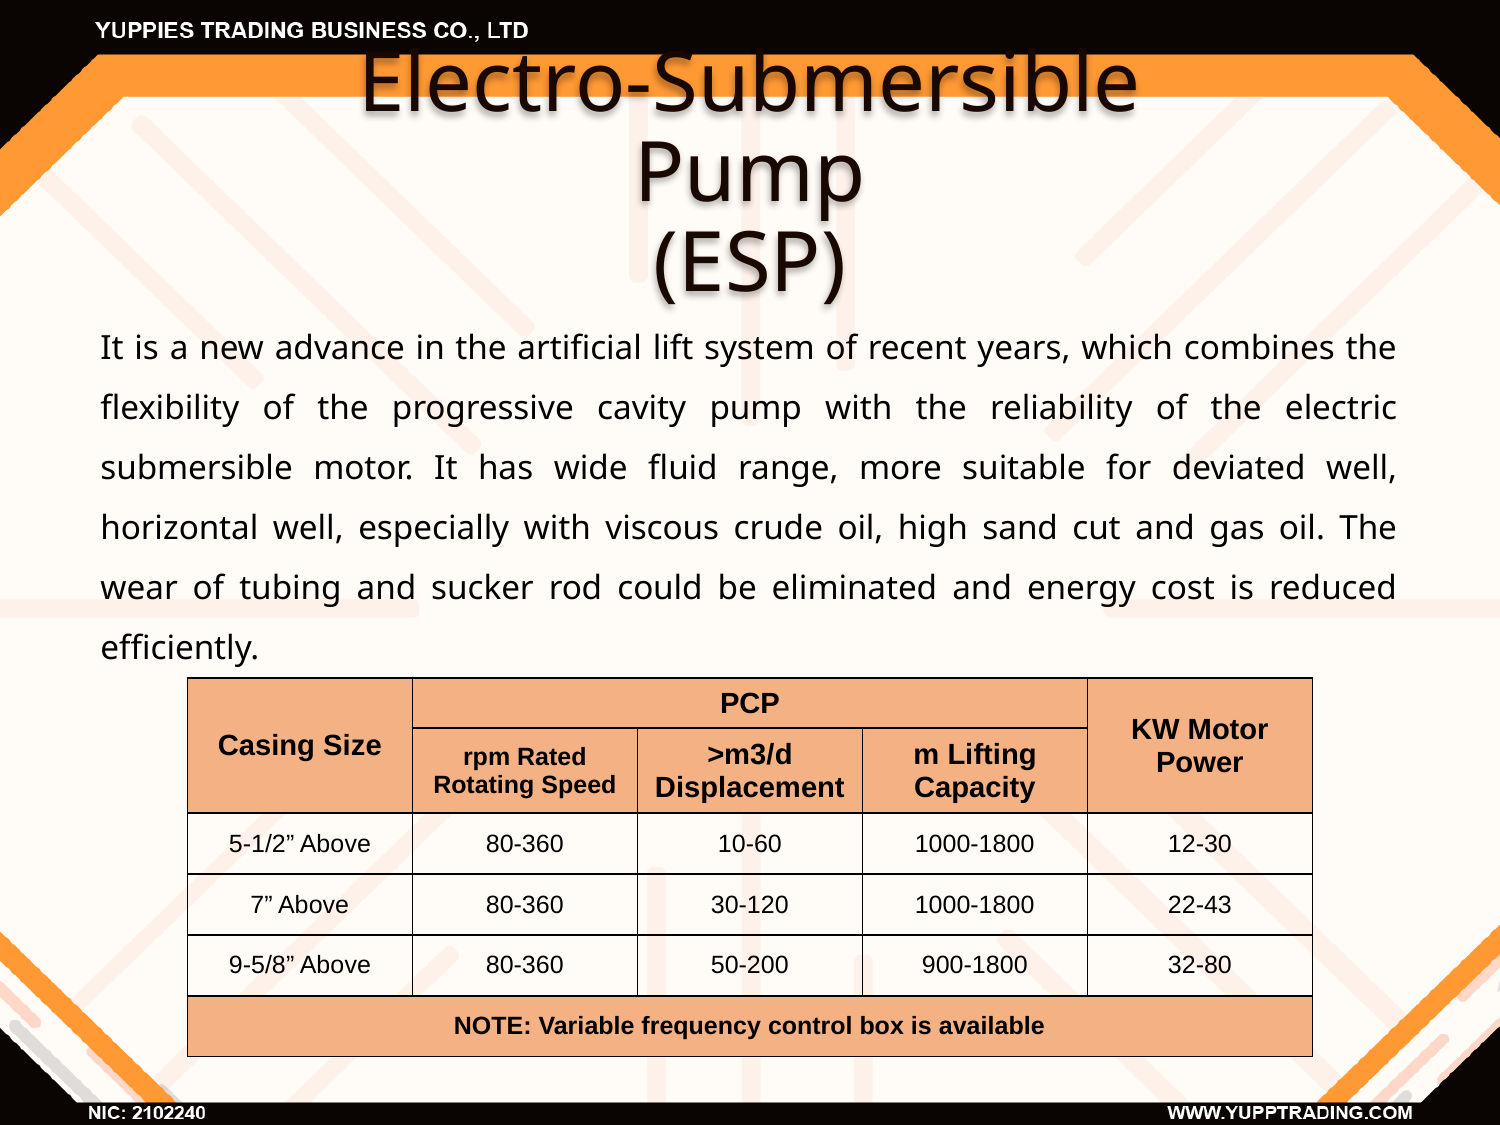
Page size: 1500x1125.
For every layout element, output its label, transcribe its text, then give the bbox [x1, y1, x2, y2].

table_cell 22-43 [1088, 875, 1312, 934]
table_cell 1000-1800 [863, 814, 1087, 873]
table_cell 80-360 [413, 875, 637, 934]
table_cell 7” Above [188, 875, 412, 934]
text_box It is a new advance in the artificial lift system of recent years, which combines the flexibility of the progressive cavity pump with the reliability of the electric submersible motor. It has wide fluid range, more suitable for deviated well, horizontal well, especially with viscous crude oil, high sand cut and gas oil. The wear of tubing and sucker rod could be eliminated and energy cost is reduced efficiently. [85, 299, 1415, 674]
table_cell 1000-1800 [863, 875, 1087, 934]
table_cell 50-200 [638, 936, 862, 995]
table_cell m Lifting Capacity [863, 729, 1087, 812]
table_header KW Motor Power [1088, 679, 1312, 812]
table_cell 10-60 [638, 814, 862, 873]
table_cell 30-120 [638, 875, 862, 934]
table_cell 900-1800 [863, 936, 1087, 995]
table_cell 80-360 [413, 814, 637, 873]
table_cell 32-80 [1088, 936, 1312, 995]
table_cell >m3/d Displacement [638, 729, 862, 812]
picture [0, 0, 1500, 1125]
table_header Casing Size [188, 679, 412, 812]
table_cell 12-30 [1088, 814, 1312, 873]
table_cell NOTE: Variable frequency control box is available [188, 997, 1312, 1056]
table_cell 80-360 [413, 936, 637, 995]
table_header PCP [413, 679, 1087, 727]
table_cell rpm Rated Rotating Speed [413, 729, 637, 812]
table_cell 5-1/2” Above [188, 814, 412, 873]
table_cell 9-5/8” Above [188, 936, 412, 995]
title Electro-Submersible Pump (ESP) [284, 32, 1216, 299]
